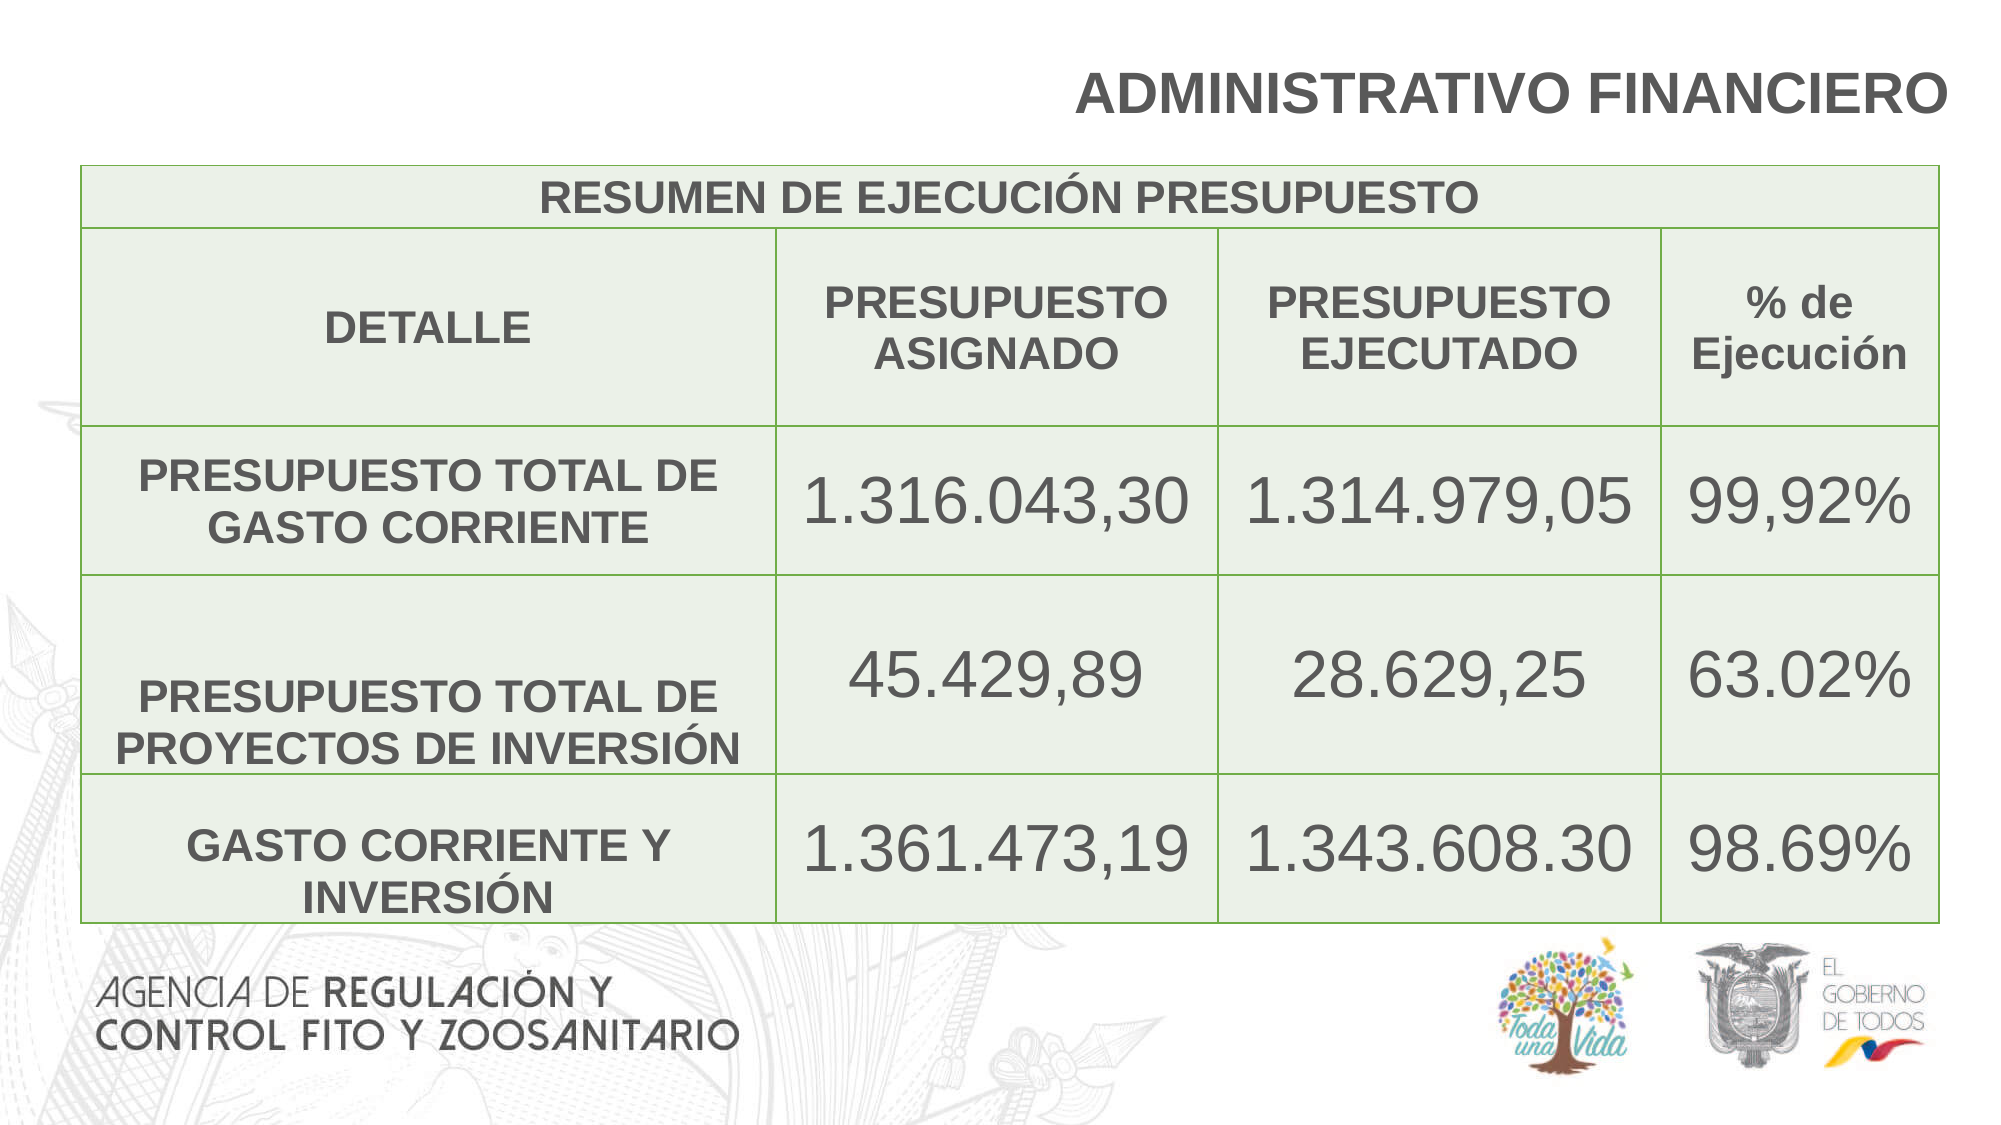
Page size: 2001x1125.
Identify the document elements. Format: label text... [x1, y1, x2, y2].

text_box ADMINISTRATIVO FINANCIERO [334, 47, 1965, 133]
table_cell PRESUPUESTO EJECUTADO [1219, 229, 1660, 425]
table_cell 1.316.043,30 [777, 427, 1217, 574]
table_cell 1.343.608.30 [1219, 775, 1660, 922]
table_cell 98.69% [1662, 775, 1938, 922]
table_cell % de Ejecución [1662, 229, 1938, 425]
table_cell 1.361.473,19 [777, 775, 1217, 922]
table_cell PRESUPUESTO ASIGNADO [777, 229, 1217, 425]
table_cell 28.629,25 [1219, 576, 1660, 773]
table_cell PRESUPUESTO TOTAL DE PROYECTOS DE INVERSIÓN [82, 576, 775, 773]
table_cell 99,92% [1662, 427, 1938, 574]
table_cell 63.02% [1662, 576, 1938, 773]
table_cell DETALLE [82, 229, 775, 425]
picture [0, 0, 2001, 1125]
table_header RESUMEN DE EJECUCIÓN PRESUPUESTO [82, 166, 1938, 227]
table_cell 45.429,89 [777, 576, 1217, 773]
table_cell GASTO CORRIENTE Y INVERSIÓN [82, 775, 775, 922]
table_cell 1.314.979,05 [1219, 427, 1660, 574]
table_cell PRESUPUESTO TOTAL DE GASTO CORRIENTE [82, 427, 775, 574]
